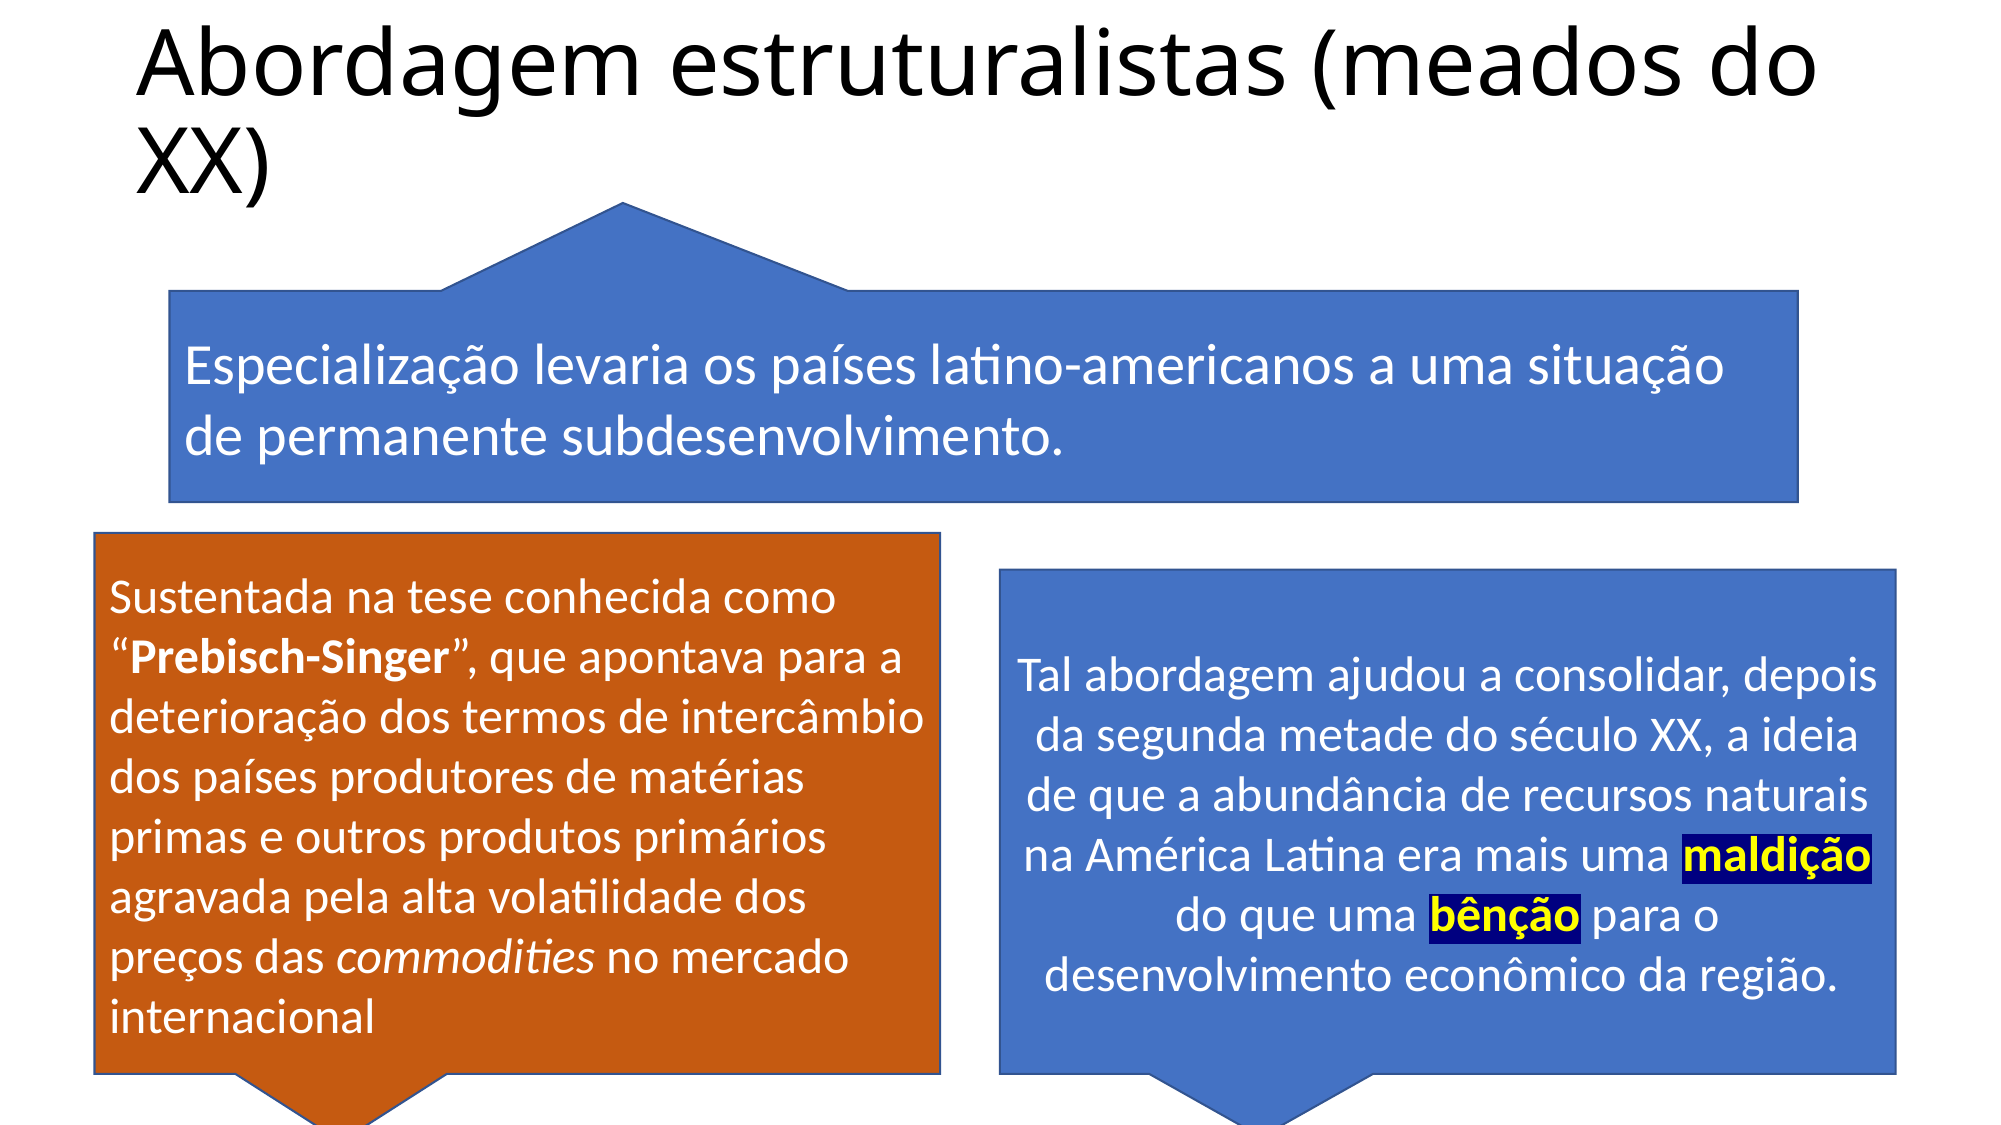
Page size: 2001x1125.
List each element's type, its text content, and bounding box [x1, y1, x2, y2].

text_box Especialização levaria os países latino-americanos a uma situação de permanente subdesenvolvimento. [168, 201, 1799, 504]
title Abordagem estruturalistas (meados do XX) [121, 6, 1847, 224]
text_box Tal abordagem ajudou a consolidar, depois da segunda metade do século XX, a ideia de que a abundância de recursos naturais na América Latina era mais uma maldição do que uma bênção para o desenvolvimento econômico da região. [998, 568, 1897, 1125]
text_box Sustentada na tese conhecida como “Prebisch-Singer”, que apontava para a deterioração dos termos de intercâmbio dos países produtores de matérias primas e outros produtos primários agravada pela alta volatilidade dos preços das commodities no mercado internacional [93, 531, 942, 1125]
